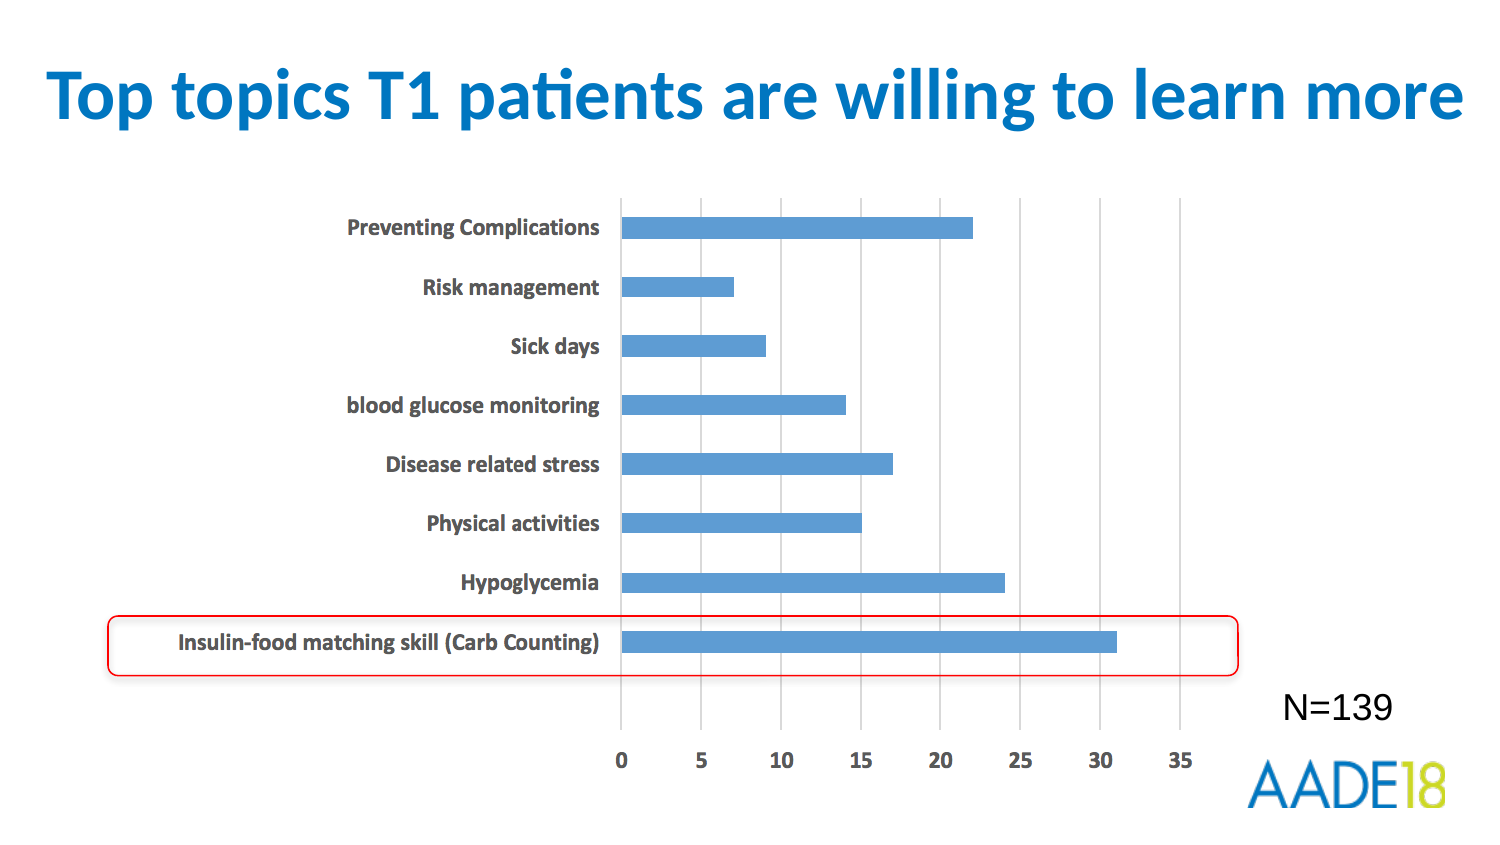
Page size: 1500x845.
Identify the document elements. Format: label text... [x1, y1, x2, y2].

title Top topics T1 patients are willing to learn more [31, 58, 1500, 138]
text_box [1213, 615, 1239, 677]
text_box N=139 [1267, 675, 1409, 736]
picture [171, 181, 1208, 780]
text_box [107, 615, 166, 677]
